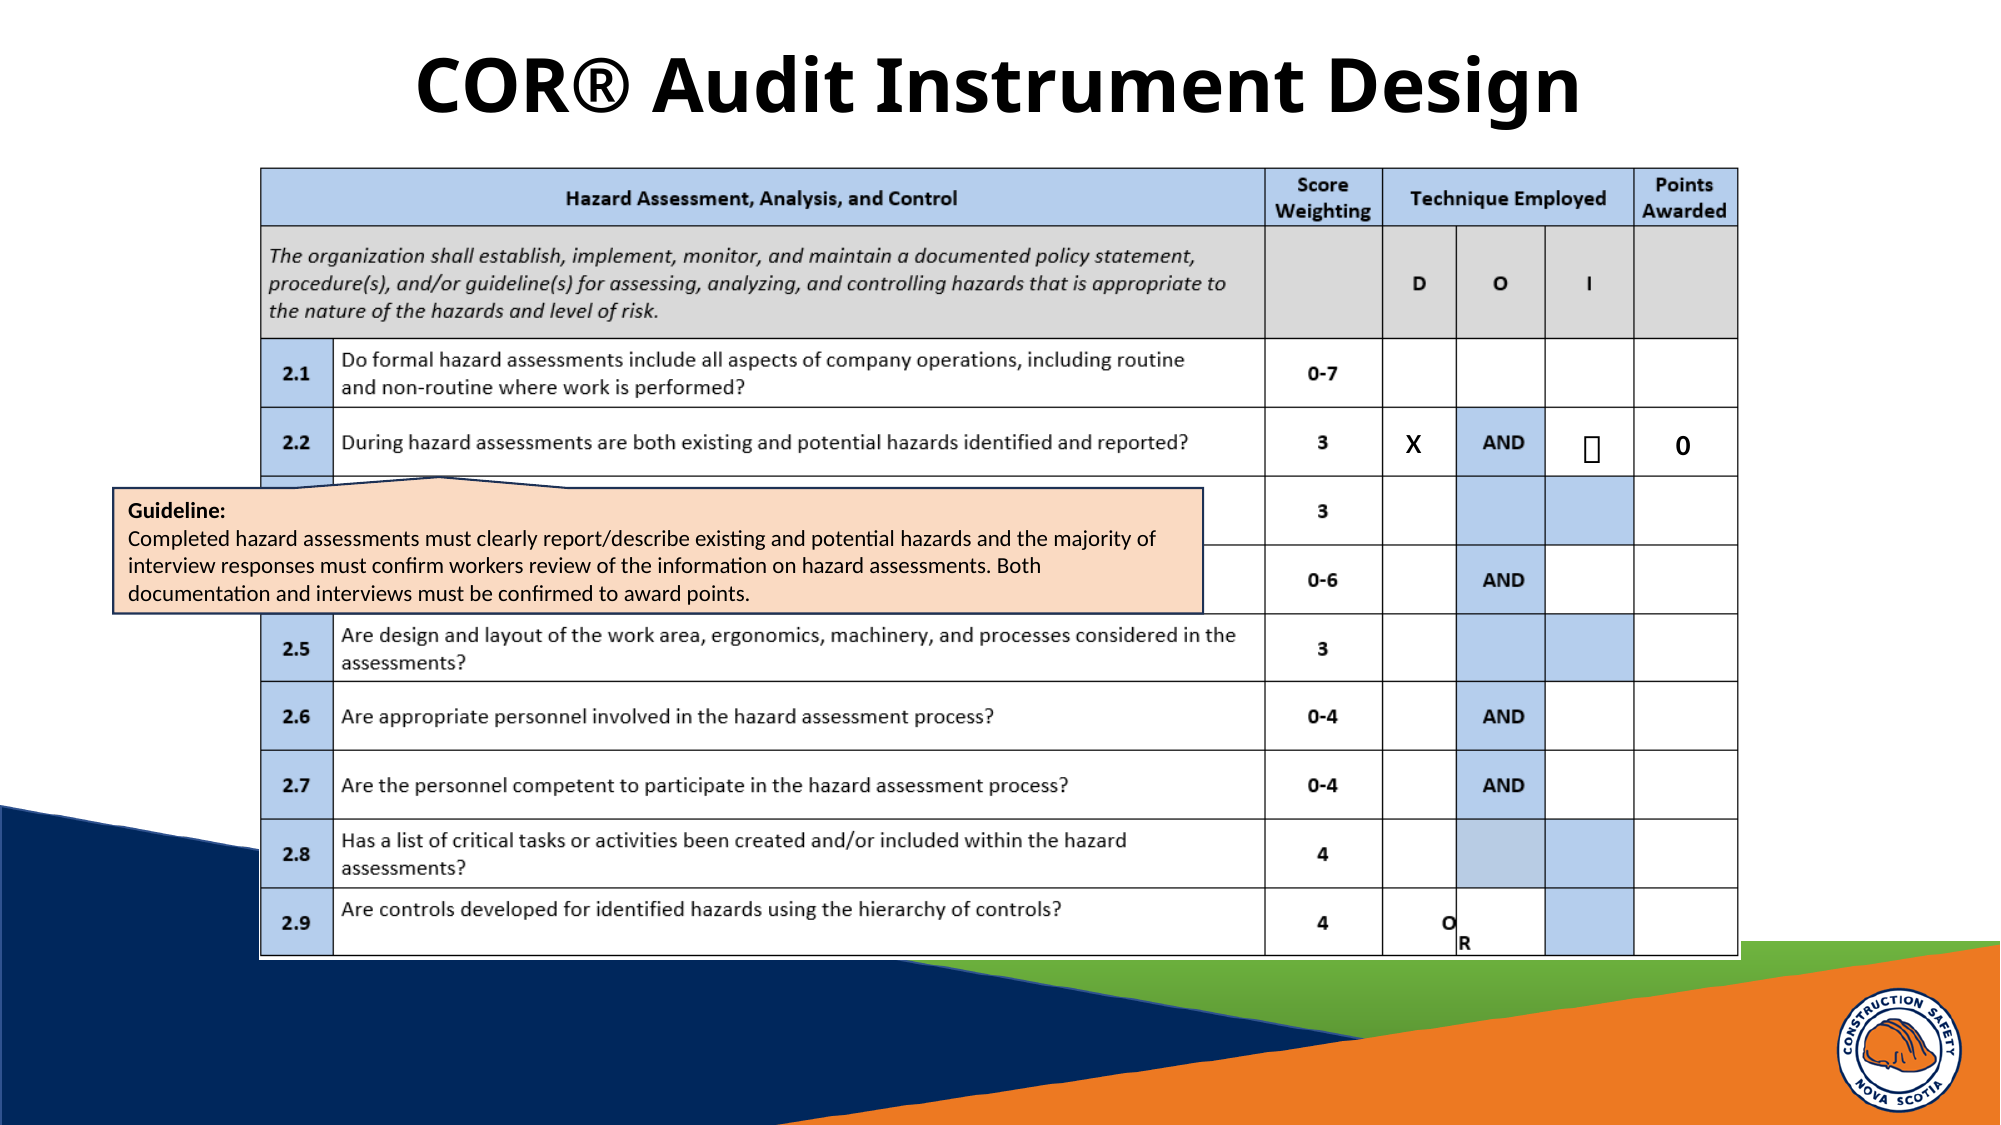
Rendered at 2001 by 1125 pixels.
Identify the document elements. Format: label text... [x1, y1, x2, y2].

picture [0, 164, 2000, 1125]
text_box COR® Audit Instrument Design [57, 29, 1941, 135]
text_box Guideline: Completed hazard assessments must clearly report/describe existing and potential hazards and the majority of interview responses must confirm workers review of the information on hazard assessments. Both documentation and interviews must be confirmed to award points. [112, 486, 259, 615]
